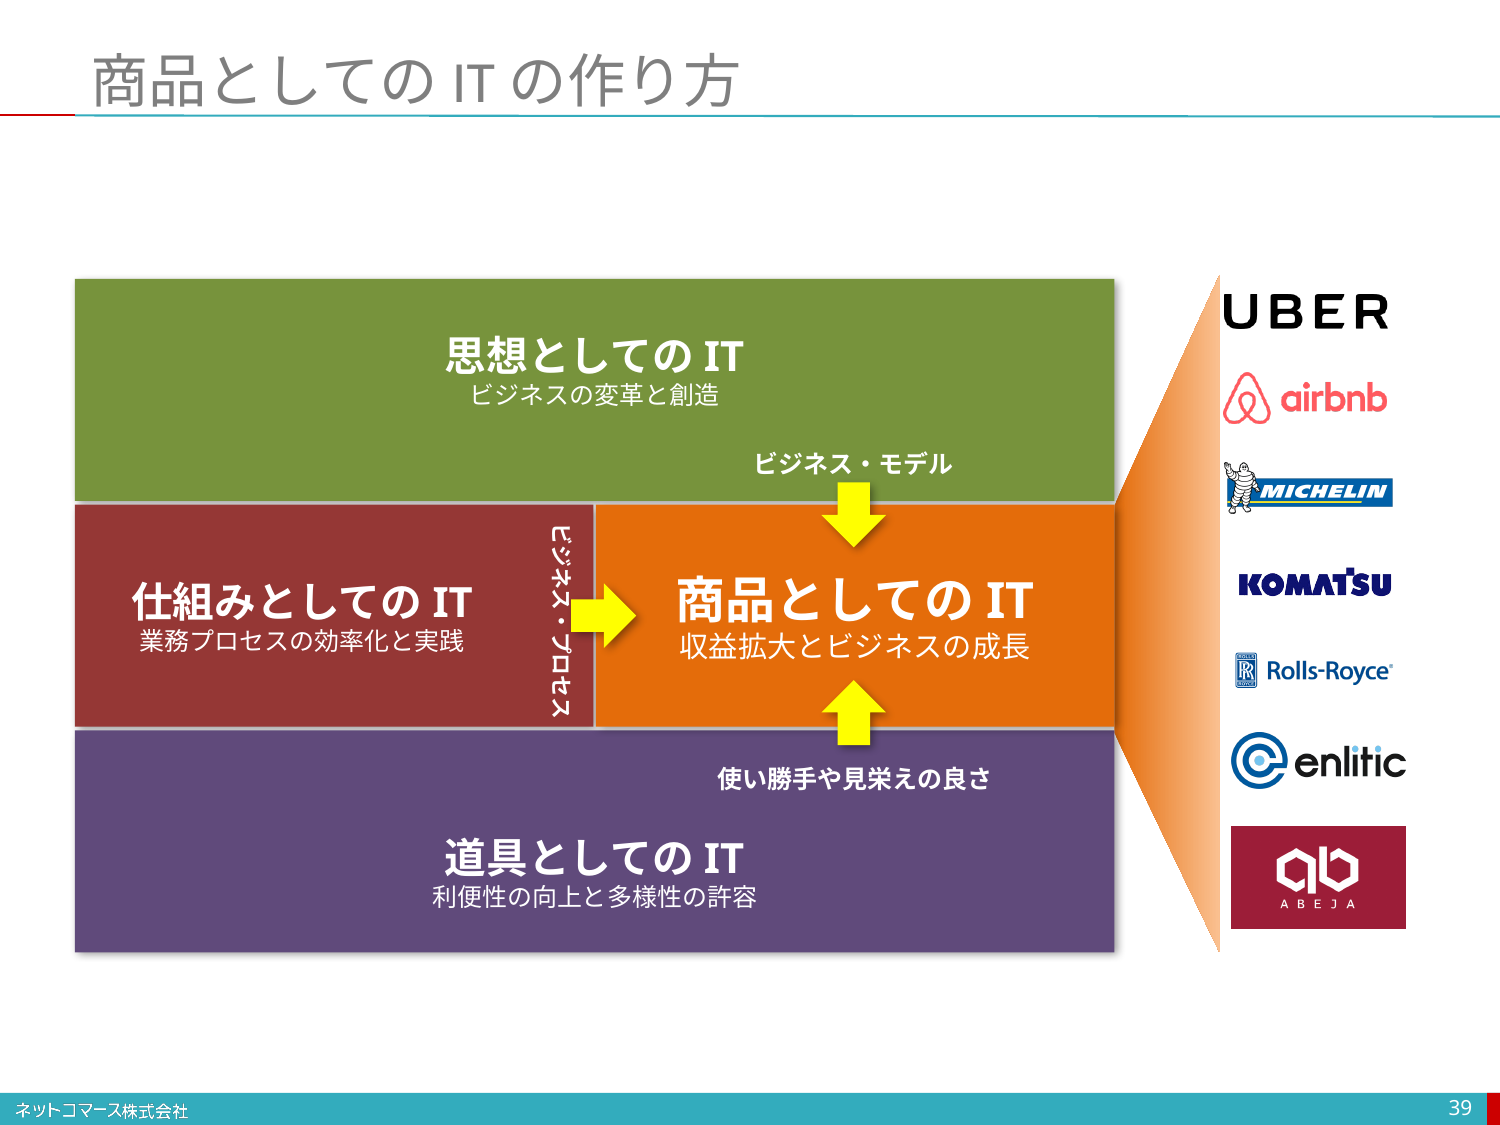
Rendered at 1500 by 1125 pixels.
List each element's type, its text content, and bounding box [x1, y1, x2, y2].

title 商品としてのITの作り方 [75, 45, 1500, 114]
text_box [583, 581, 639, 650]
text_box [1125, 273, 1222, 955]
text_box 使い勝手や見栄えの良さ [702, 756, 1008, 801]
text_box 商品としてのIT 収益拡大とビジネスの成長 [594, 503, 1116, 729]
text_box 道具としてのIT 利便性の向上と多様性の許容 [73, 728, 1116, 954]
picture [1224, 294, 1389, 330]
text_box [819, 677, 889, 748]
text_box ビジネス・プロセス [525, 508, 583, 723]
text_box 仕組みとしてのIT 業務プロセスの効率化と実践 [73, 503, 594, 728]
picture [1231, 826, 1406, 929]
slide_number 39 [1137, 1091, 1488, 1125]
picture [1223, 372, 1387, 425]
text_box 思想としてのIT ビジネスの変革と創造 [73, 277, 1116, 503]
picture [1224, 462, 1394, 514]
text_box ビジネス・モデル [738, 440, 969, 486]
picture [1223, 558, 1406, 790]
picture [16, 1101, 188, 1120]
text_box [819, 486, 889, 550]
